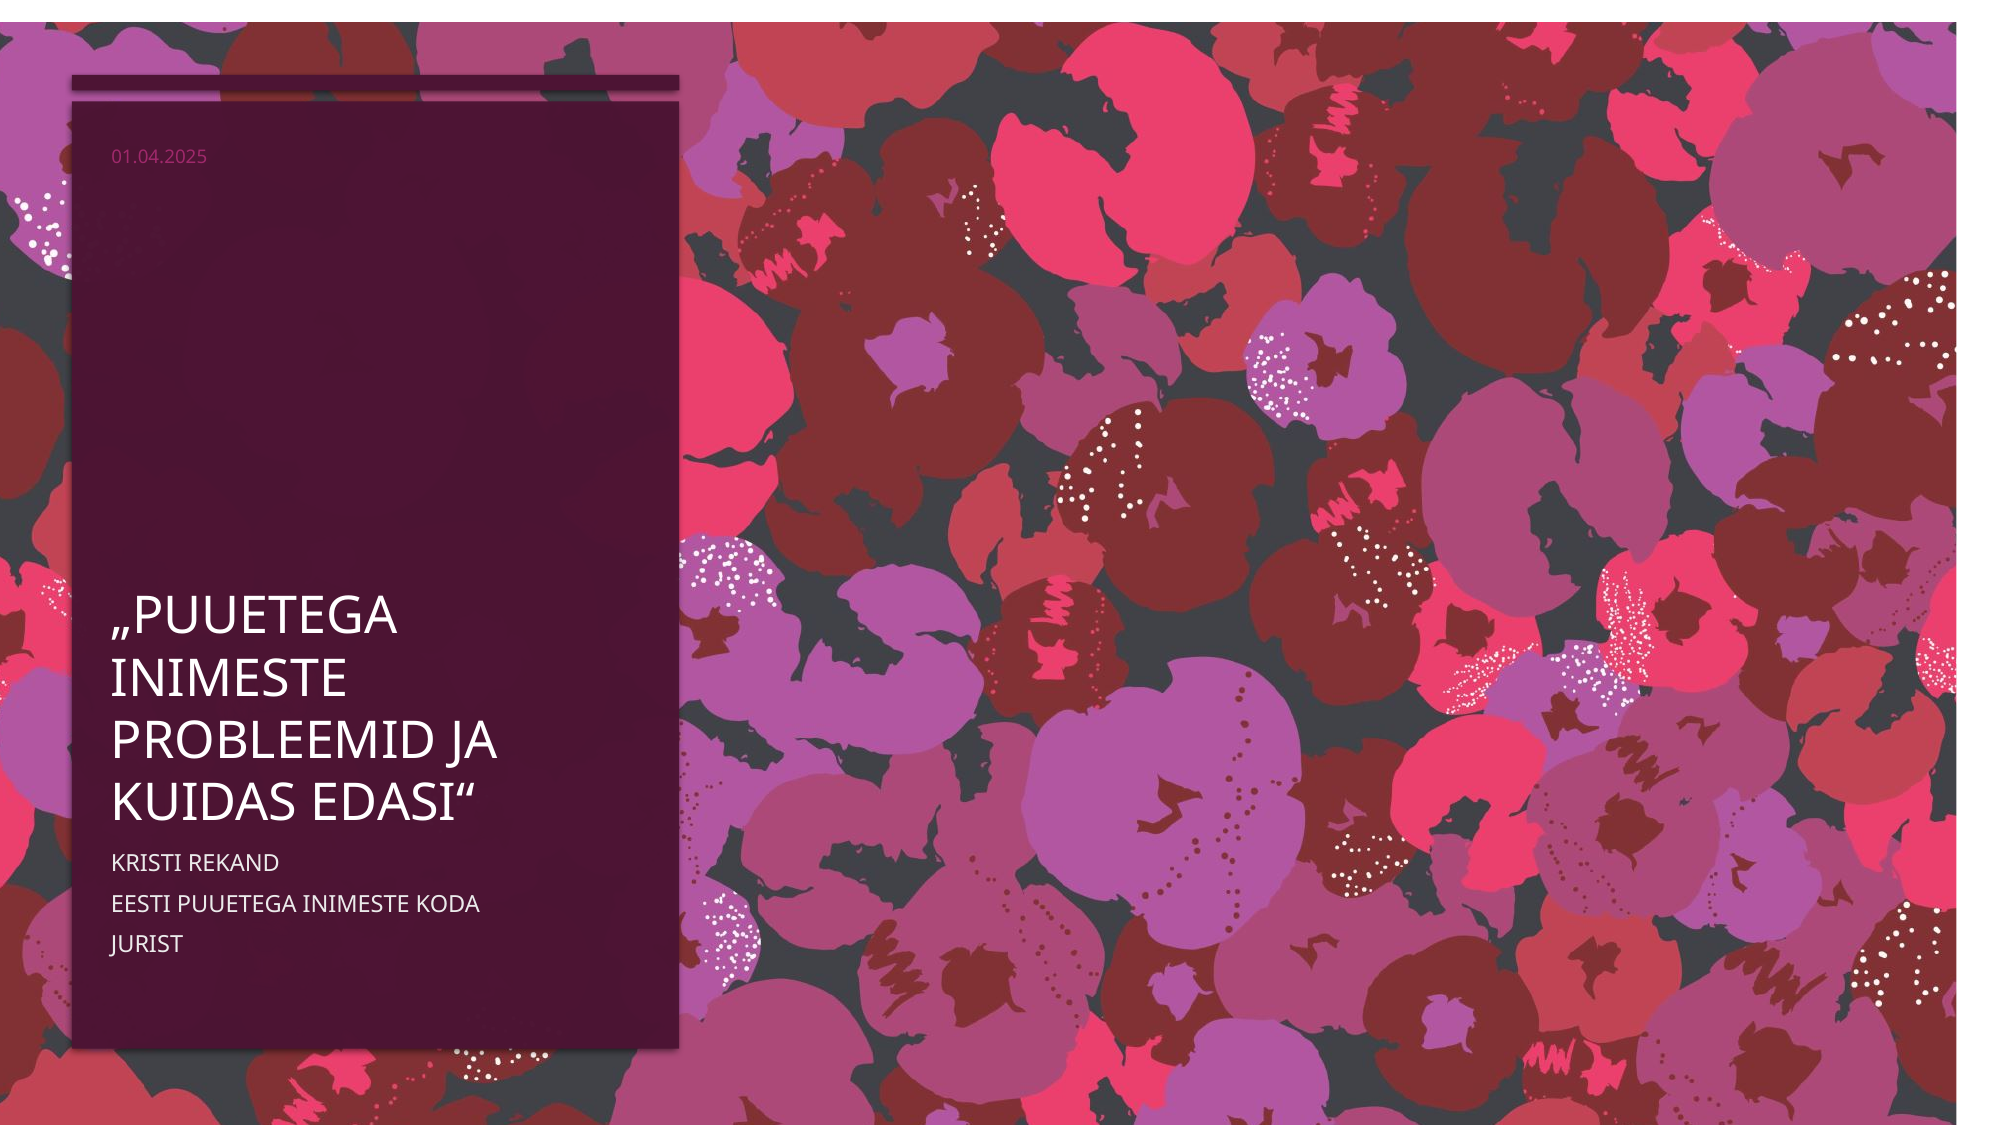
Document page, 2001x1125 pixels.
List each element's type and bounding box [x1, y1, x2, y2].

picture [0, 21, 1958, 1125]
text_box [0, 0, 2000, 1125]
text_box [71, 74, 680, 1049]
